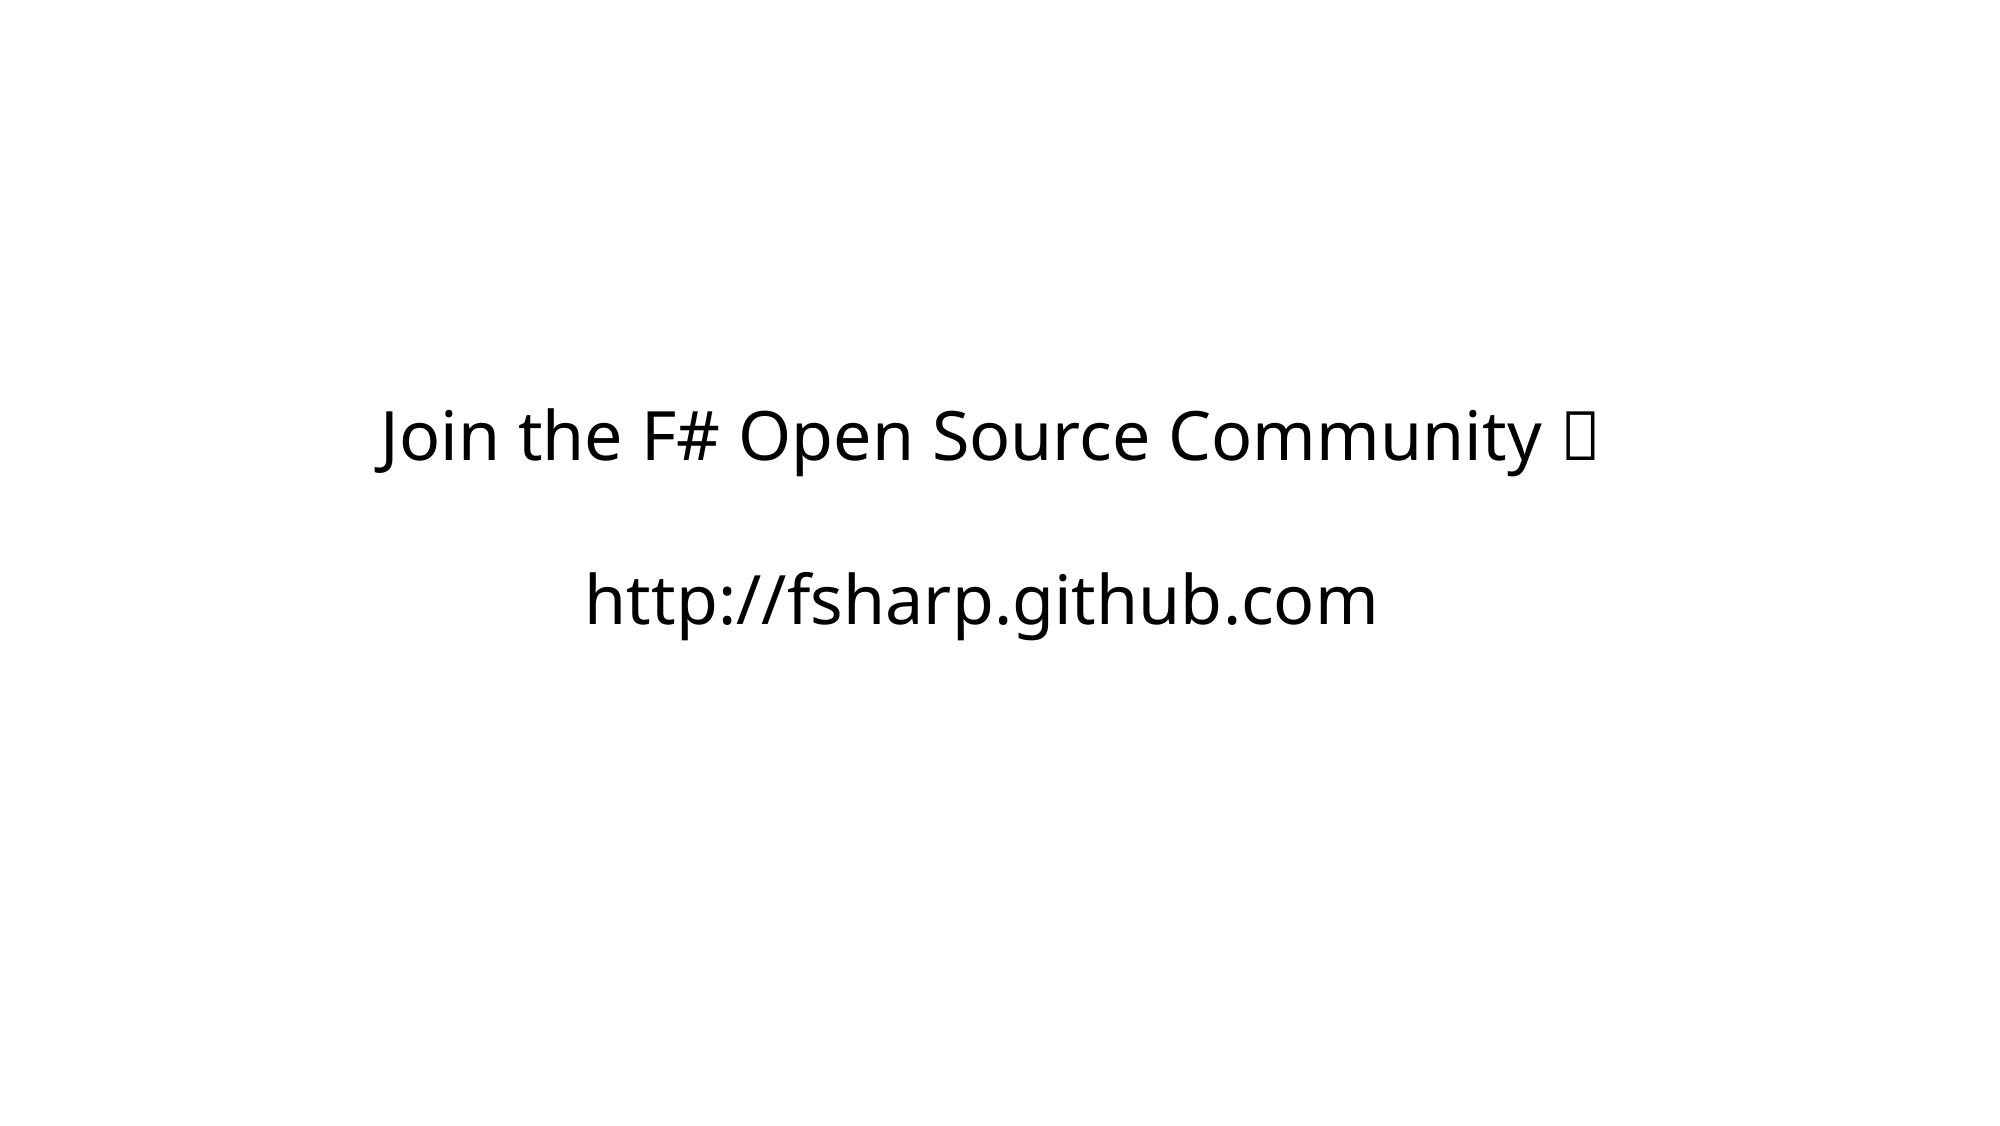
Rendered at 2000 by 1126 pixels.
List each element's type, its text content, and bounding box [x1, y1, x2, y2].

title Join the F# Open Source Community  http://fsharp.github.com [74, 381, 1908, 649]
